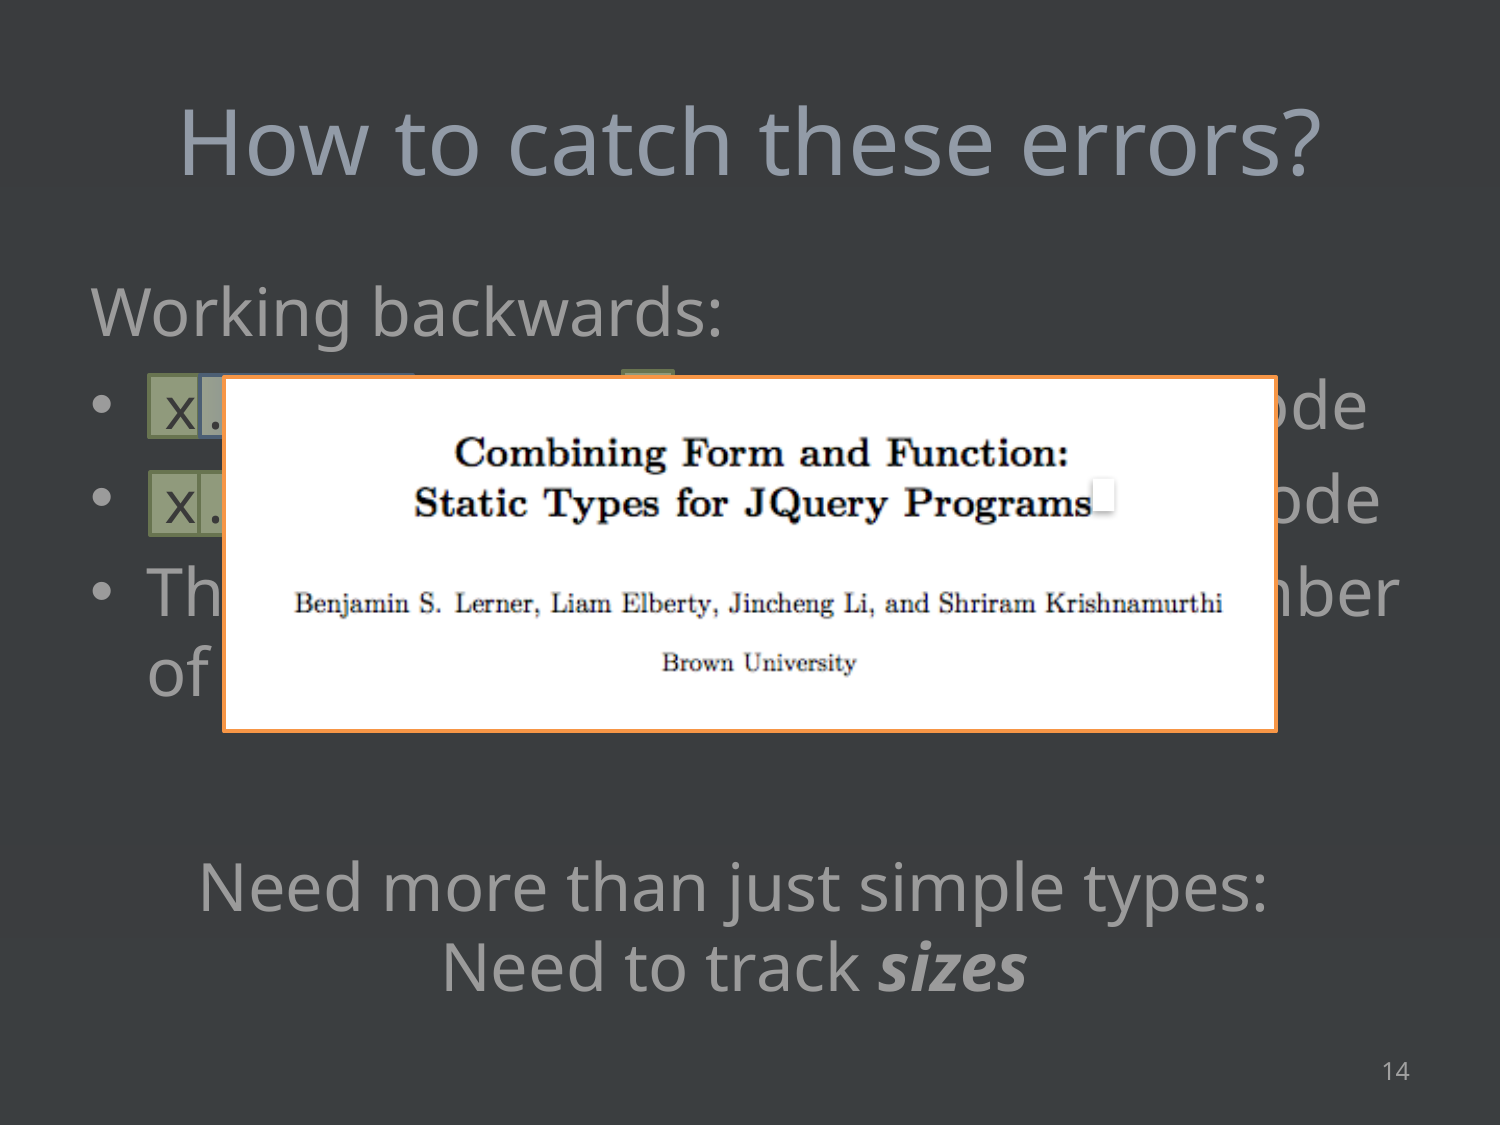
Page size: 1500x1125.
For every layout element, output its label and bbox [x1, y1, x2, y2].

picture [225, 379, 1275, 730]
text_box [0, 0, 1500, 1125]
